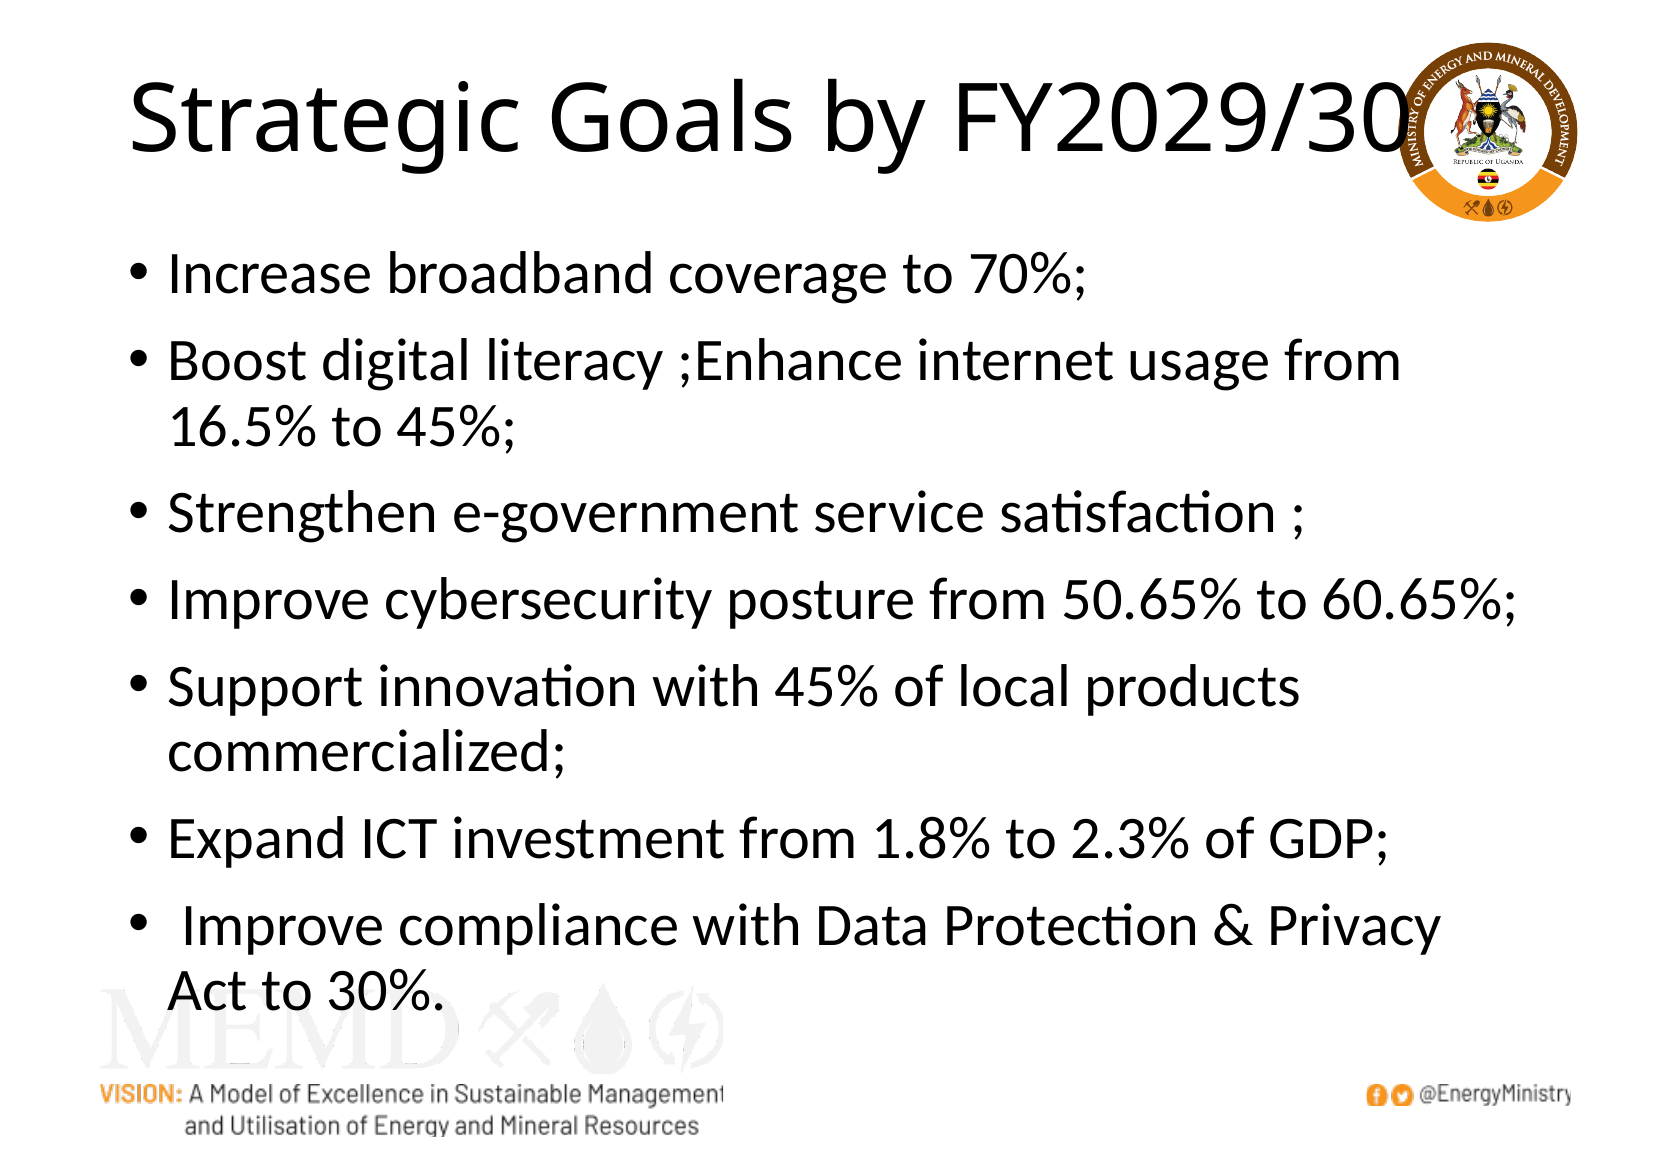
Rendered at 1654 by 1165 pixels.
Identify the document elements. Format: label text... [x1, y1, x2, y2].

list Increase broadband coverage to 70%; Boost digital literacy ;Enhance internet usage from 16.5% to 45%; Strengthen e-government service satisfaction ; Improve cybersecurity posture from 50.65% to 60.65%; Support innovation with 45% of local products commercialized; Expand ICT investment from 1.8% to 2.3% of GDP; Improve compliance with Data Protection & Privacy Act to 30%. [113, 234, 1540, 1049]
title Strategic Goals by FY2029/30 [113, 62, 1540, 216]
picture [1389, 36, 1585, 229]
